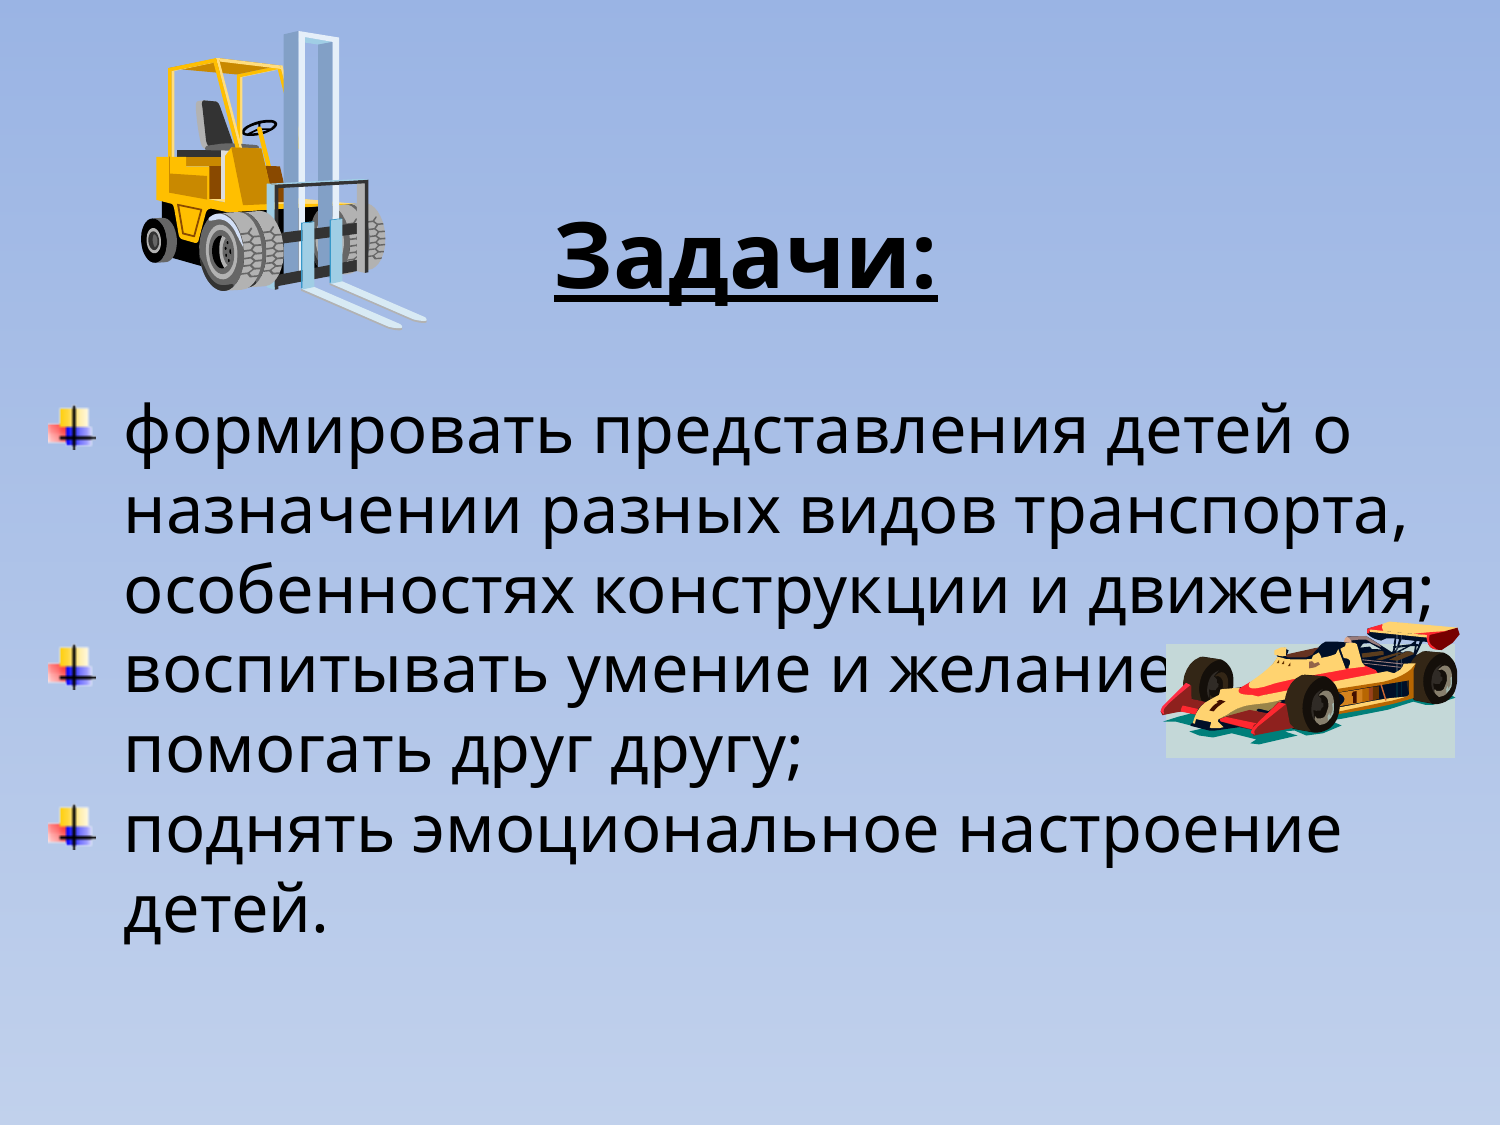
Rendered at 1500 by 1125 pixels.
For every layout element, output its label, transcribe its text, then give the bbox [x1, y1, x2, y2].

text_box Задачи: формировать представления детей о назначении разных видов транспорта, особенностях конструкции и движения; воспитывать умение и желание помогать друг другу; поднять эмоциональное настроение детей. [34, 189, 1476, 954]
picture [48, 642, 96, 690]
picture [48, 802, 96, 850]
picture [1159, 621, 1460, 759]
picture [139, 30, 430, 331]
picture [48, 403, 96, 450]
